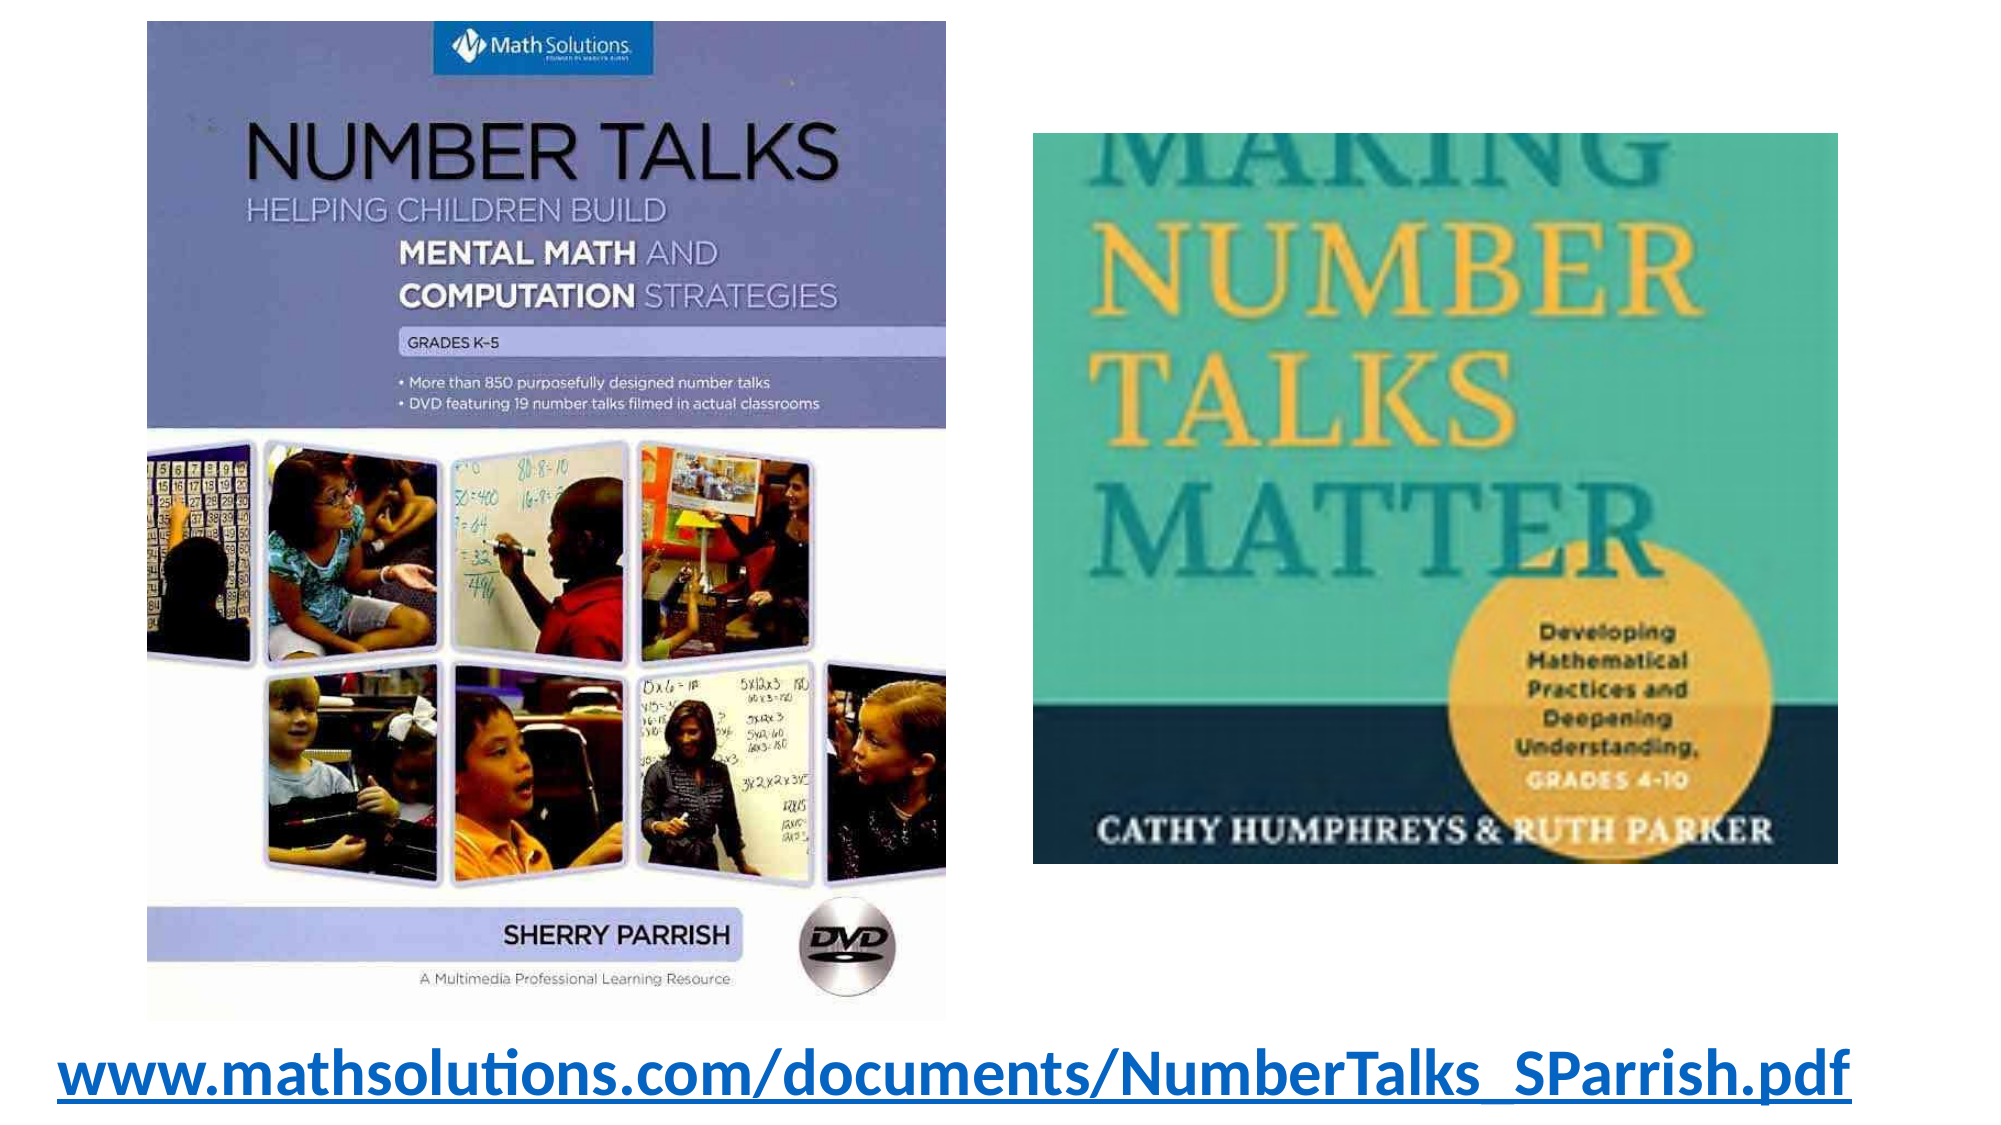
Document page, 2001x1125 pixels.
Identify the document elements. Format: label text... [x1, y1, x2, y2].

picture [1033, 133, 1838, 865]
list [147, 21, 946, 1021]
text_box www.mathsolutions.com/documents/NumberTalks_SParrish.pdf [42, 1020, 2000, 1116]
